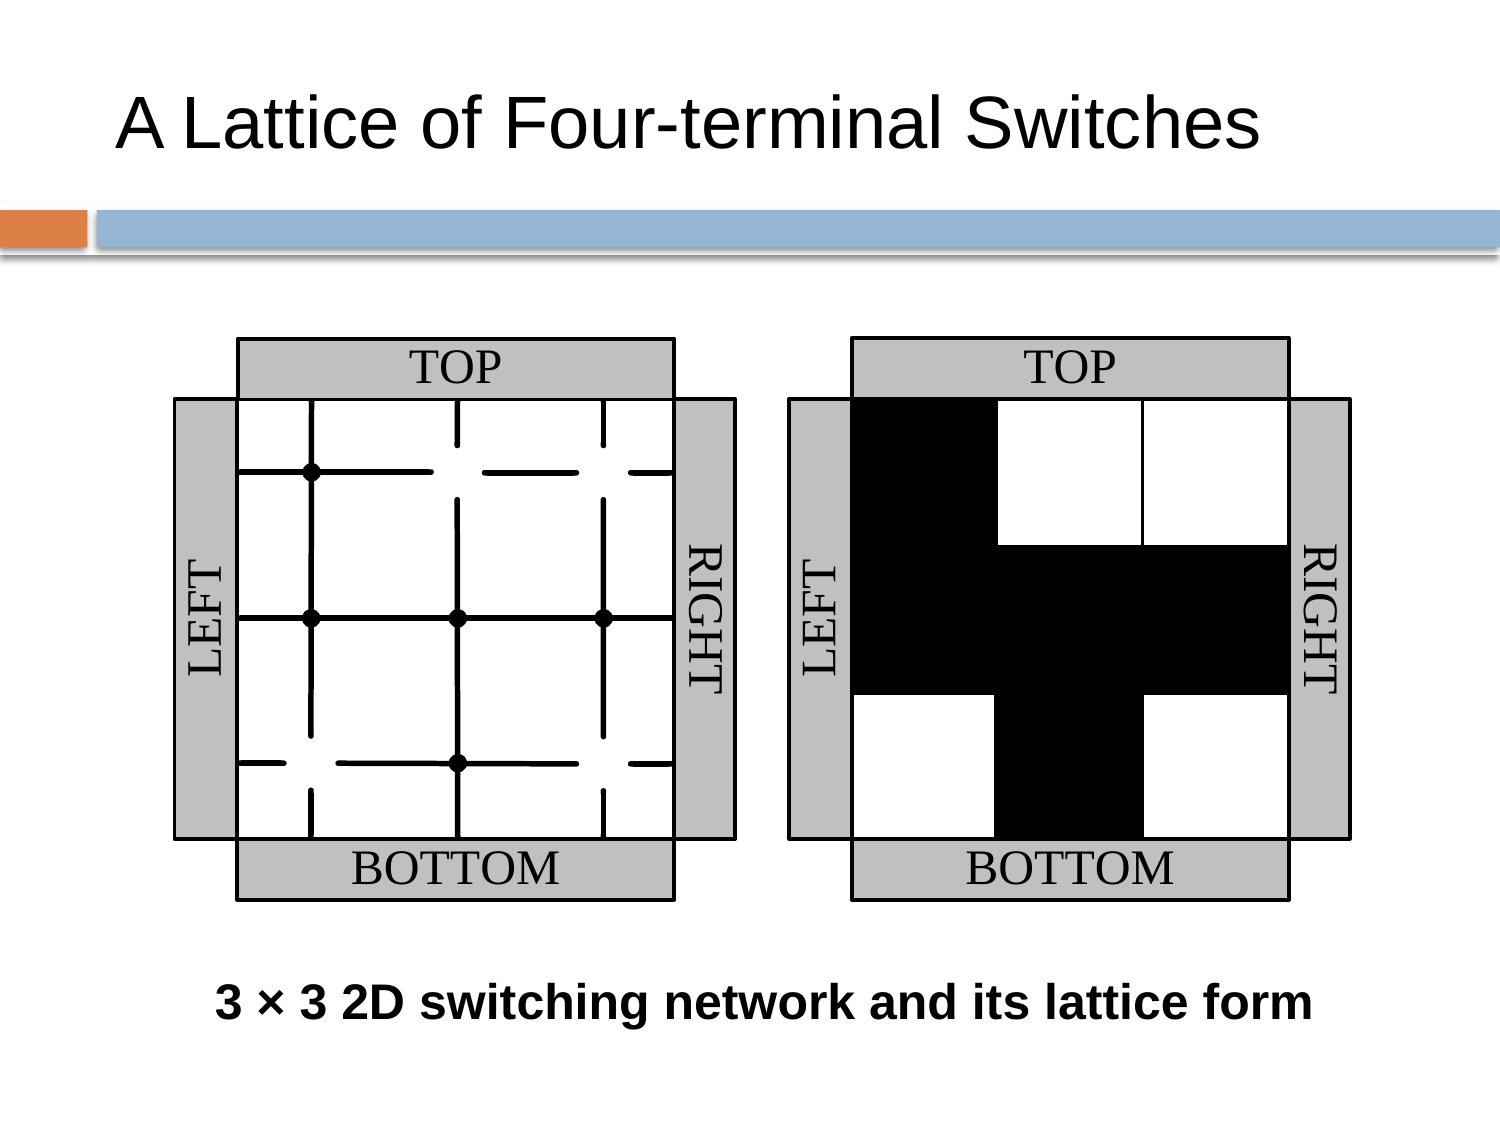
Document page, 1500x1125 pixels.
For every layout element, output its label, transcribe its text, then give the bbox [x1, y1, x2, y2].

text_box 3 × 3 2D switching network and its lattice form [199, 962, 1338, 1038]
title A Lattice of Four-terminal Switches [100, 37, 1438, 200]
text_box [162, 324, 1363, 909]
